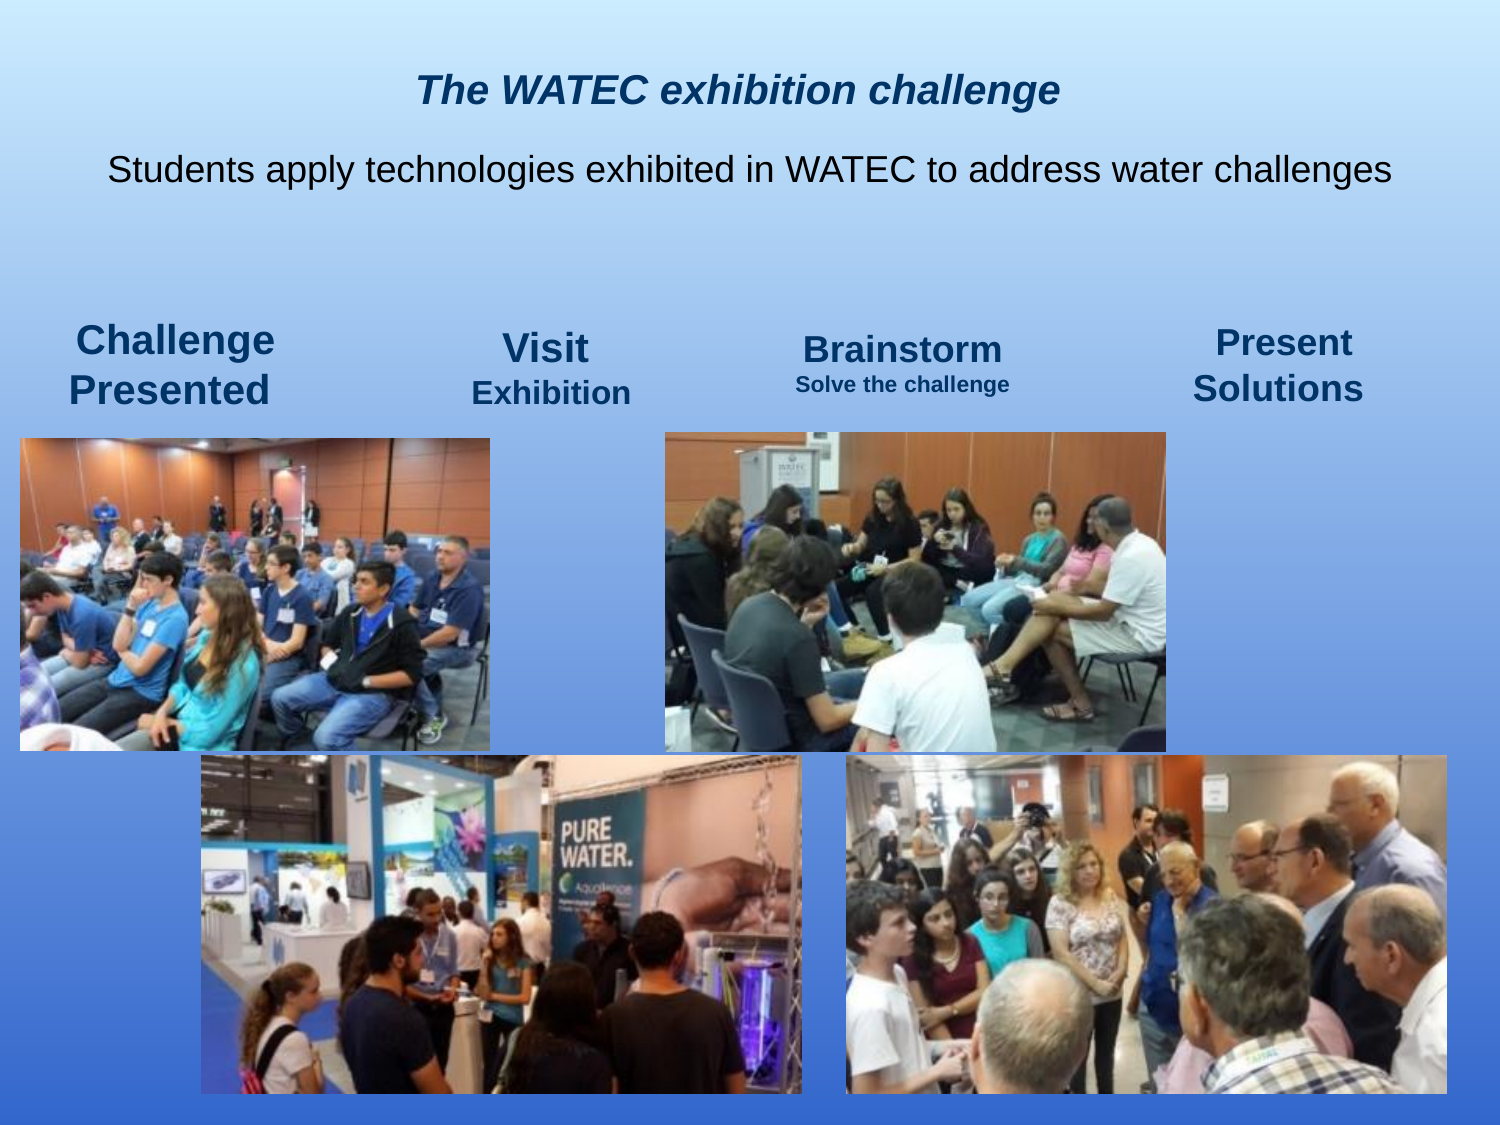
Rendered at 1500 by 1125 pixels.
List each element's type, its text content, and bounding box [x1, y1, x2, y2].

picture [845, 755, 1447, 1094]
text_box Visit Exhibition [439, 295, 664, 437]
text_box Students apply technologies exhibited in WATEC to address water challenges [37, 137, 1463, 198]
text_box Challenge Presented [0, 291, 362, 434]
text_box The WATEC exhibition challenge [356, 50, 1131, 126]
text_box Present Solutions [1113, 290, 1444, 432]
picture [19, 438, 490, 752]
text_box Brainstorm Solve the challenge [759, 290, 1047, 430]
picture [665, 432, 1166, 752]
picture [201, 755, 803, 1094]
